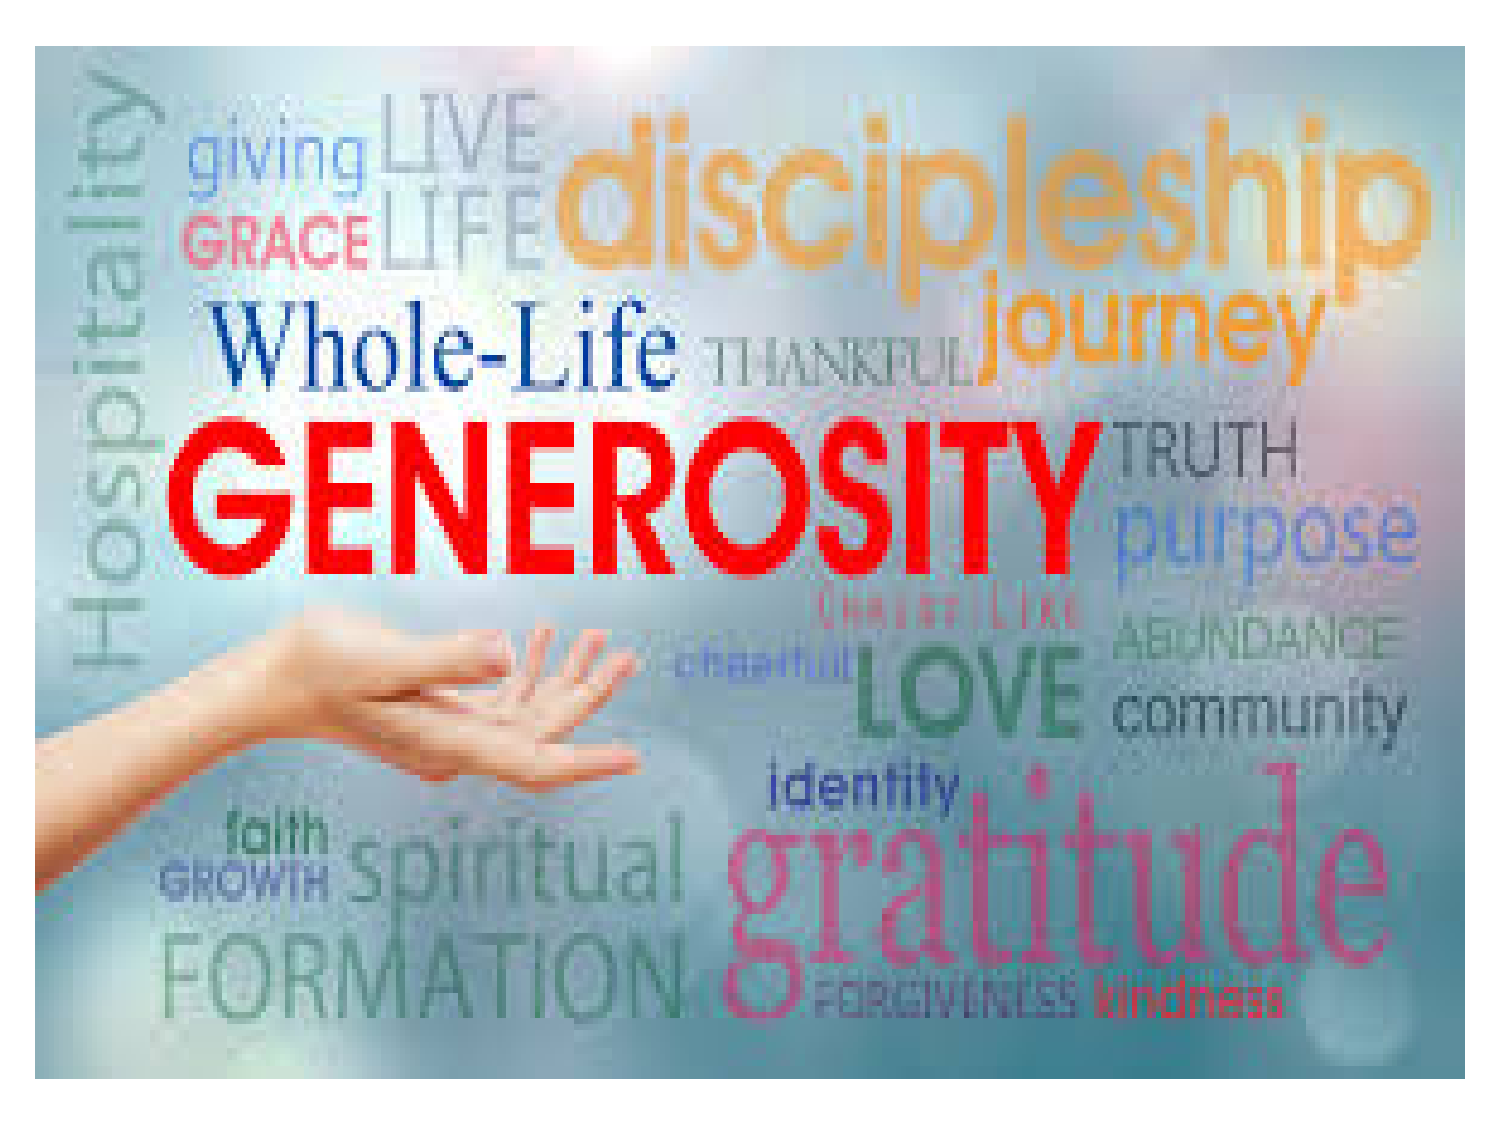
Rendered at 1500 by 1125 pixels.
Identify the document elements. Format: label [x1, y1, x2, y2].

list [34, 46, 1466, 1079]
